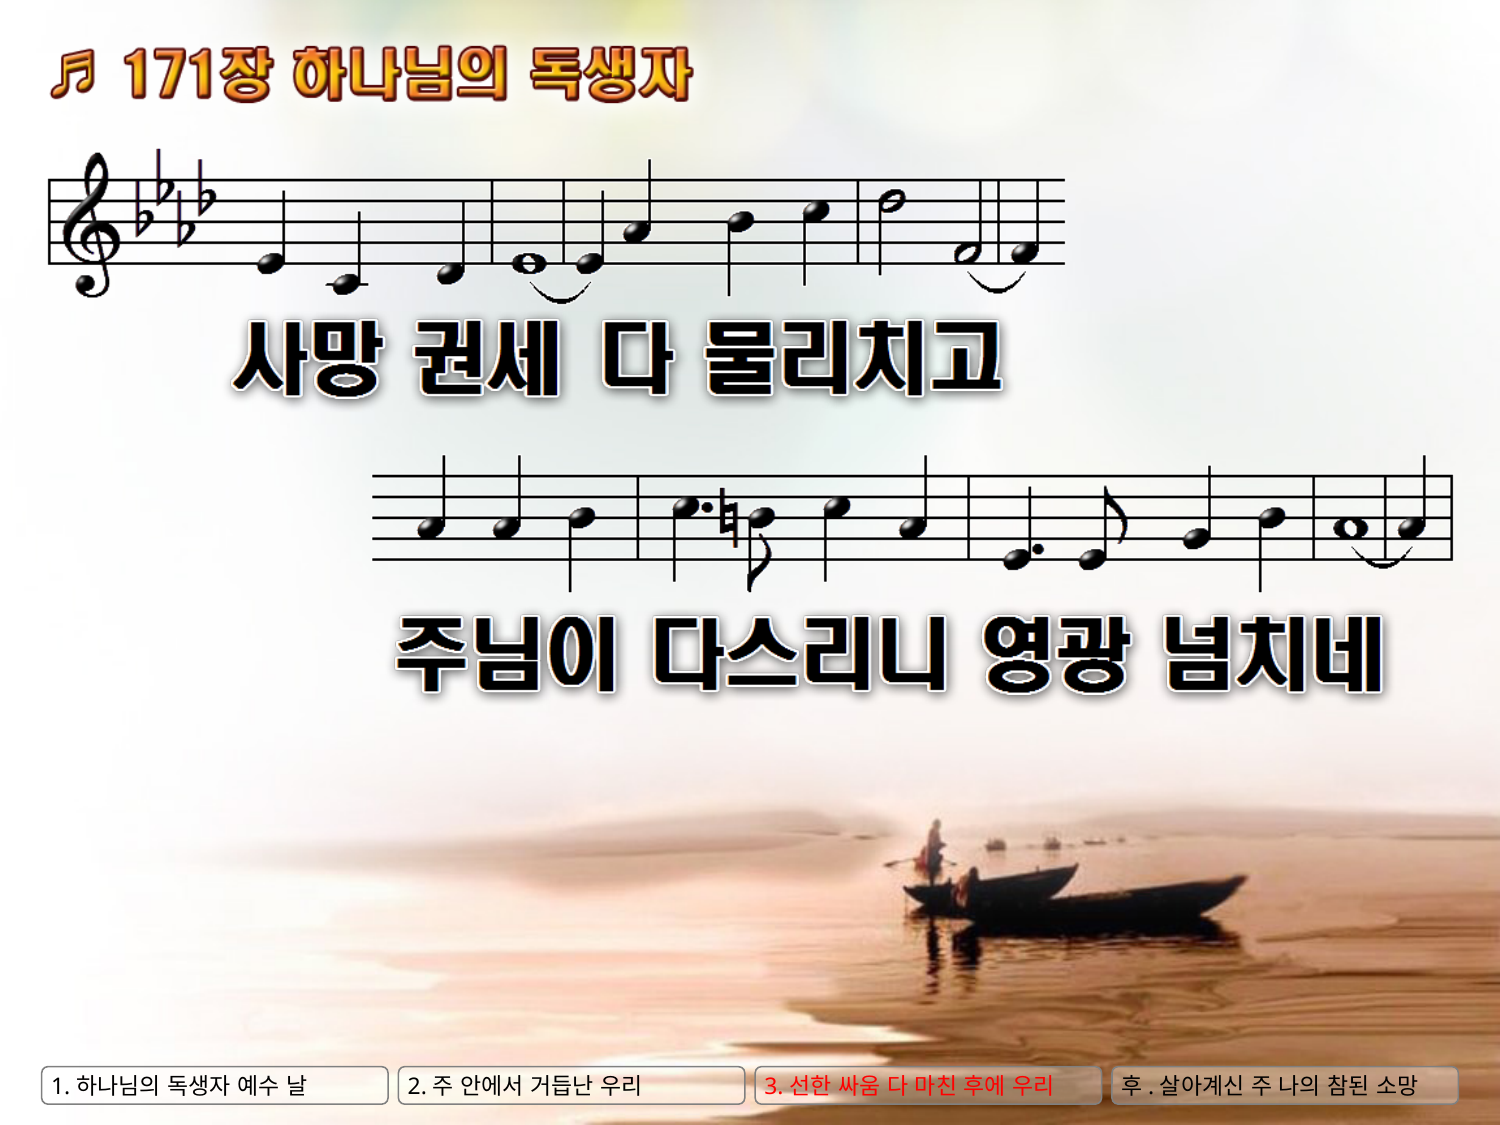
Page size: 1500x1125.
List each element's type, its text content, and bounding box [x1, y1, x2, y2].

text_box 3.선한 싸움 다 마친 후에 우리 [755, 1066, 1102, 1105]
text_box 후.살아계신 주 나의 참된 소망 [1111, 1066, 1459, 1105]
text_box 2.주 안에서 거듭난 우리 [398, 1066, 745, 1105]
picture [0, 0, 1500, 1125]
text_box 1.하나님의 독생자 예수 날 [41, 1066, 389, 1105]
